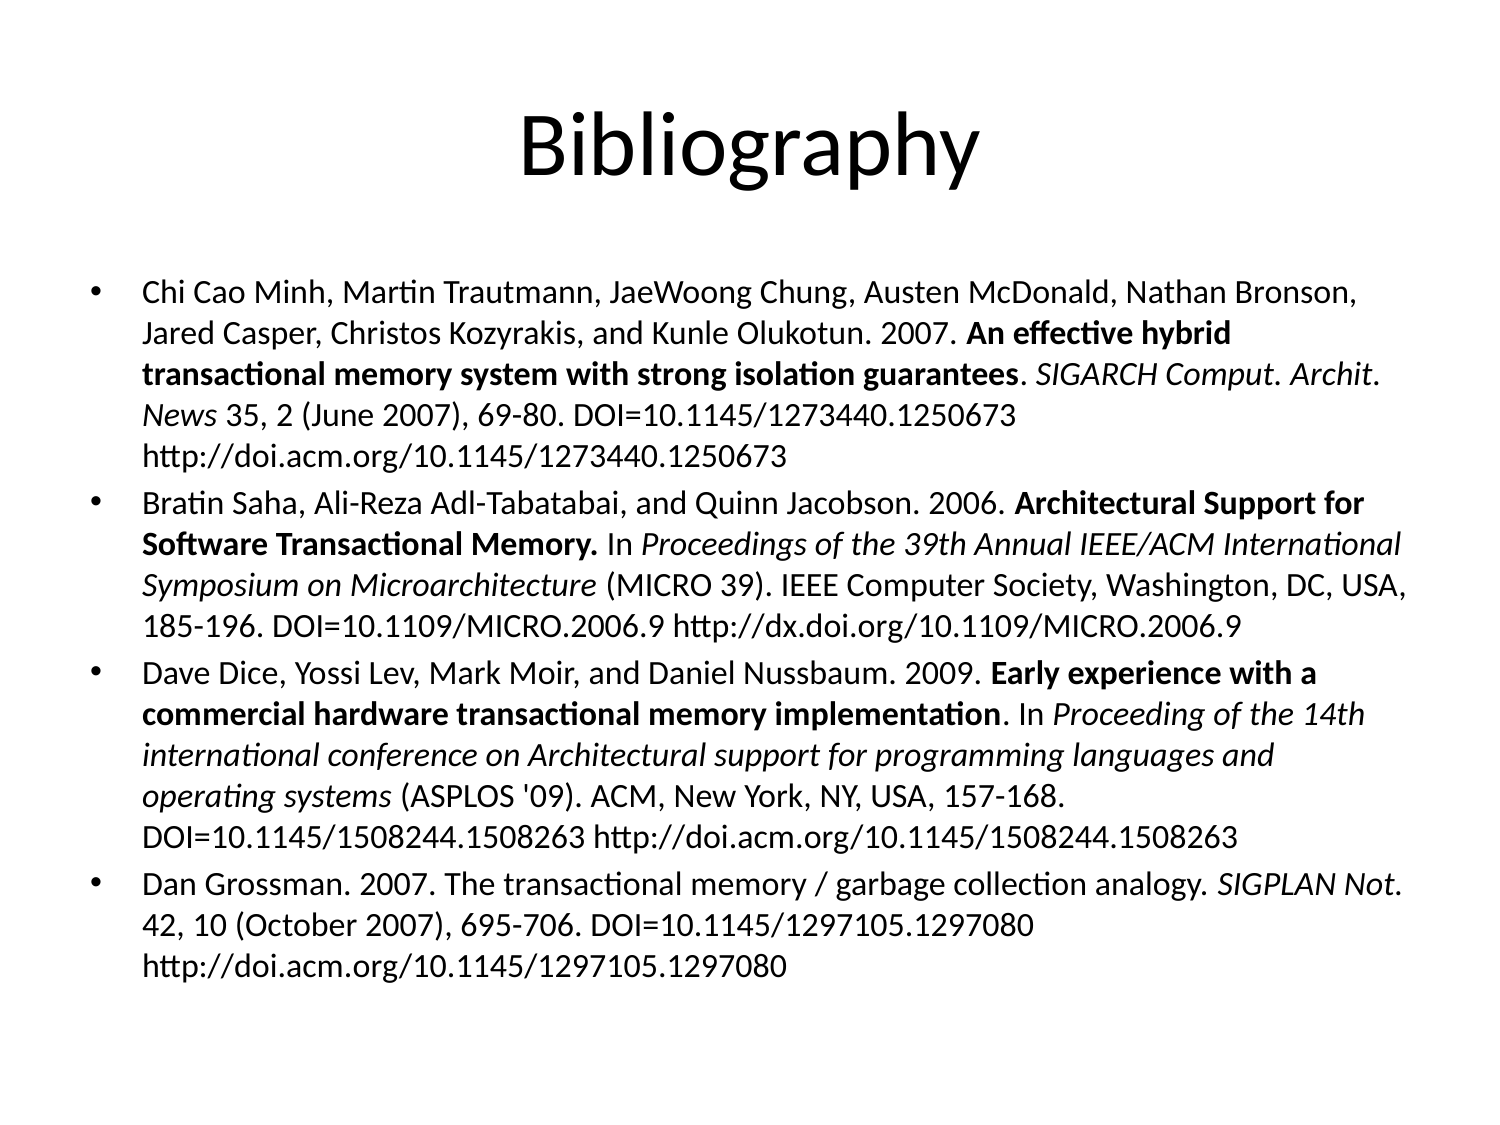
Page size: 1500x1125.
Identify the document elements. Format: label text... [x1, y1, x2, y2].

title Bibliography [75, 45, 1425, 233]
list Chi Cao Minh, Martin Trautmann, JaeWoong Chung, Austen McDonald, Nathan Bronson, Jared Casper, Christos Kozyrakis, and Kunle Olukotun. 2007. An effective hybrid transactional memory system with strong isolation guarantees. SIGARCH Comput. Archit. News 35, 2 (June 2007), 69-80. DOI=10.1145/1273440.1250673 http://doi.acm.org/10.1145/1273440.1250673 Bratin Saha, Ali-Reza Adl-Tabatabai, and Quinn Jacobson. 2006. Architectural Support for Software Transactional Memory. In Proceedings of the 39th Annual IEEE/ACM International Symposium on Microarchitecture (MICRO 39). IEEE Computer Society, Washington, DC, USA, 185-196. DOI=10.1109/MICRO.2006.9 http://dx.doi.org/10.1109/MICRO.2006.9 Dave Dice, Yossi Lev, Mark Moir, and Daniel Nussbaum. 2009. Early experience with a commercial hardware transactional memory implementation. In Proceeding of the 14th international conference on Architectural support for programming languages and operating systems (ASPLOS '09). ACM, New York, NY, USA, 157-168. DOI=10.1145/1508244.1508263 http://doi.acm.org/10.1145/1508244.1508263 Dan Grossman. 2007. The transactional memory / garbage collection analogy. SIGPLAN Not. 42, 10 (October 2007), 695-706. DOI=10.1145/1297105.1297080 http://doi.acm.org/10.1145/1297105.1297080 [75, 262, 1425, 1005]
